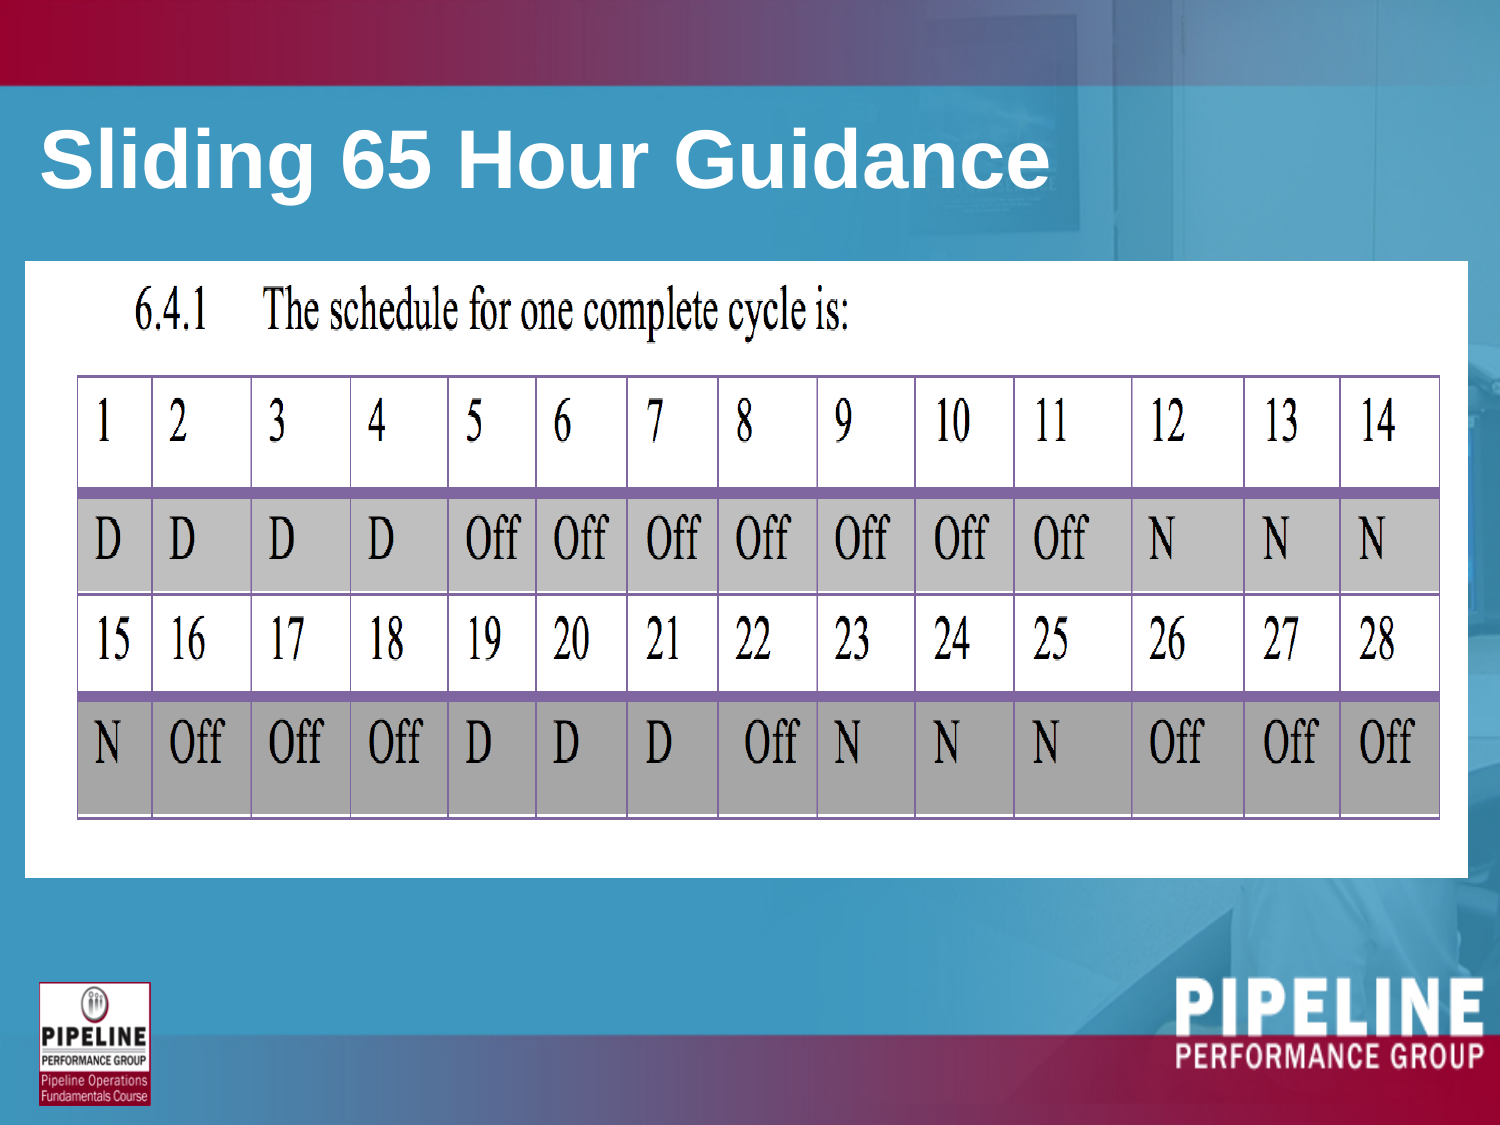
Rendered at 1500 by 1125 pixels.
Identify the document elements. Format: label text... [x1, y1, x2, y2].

title Sliding 65 Hour Guidance [24, 75, 1450, 236]
picture [39, 982, 151, 1106]
picture [25, 261, 1468, 878]
